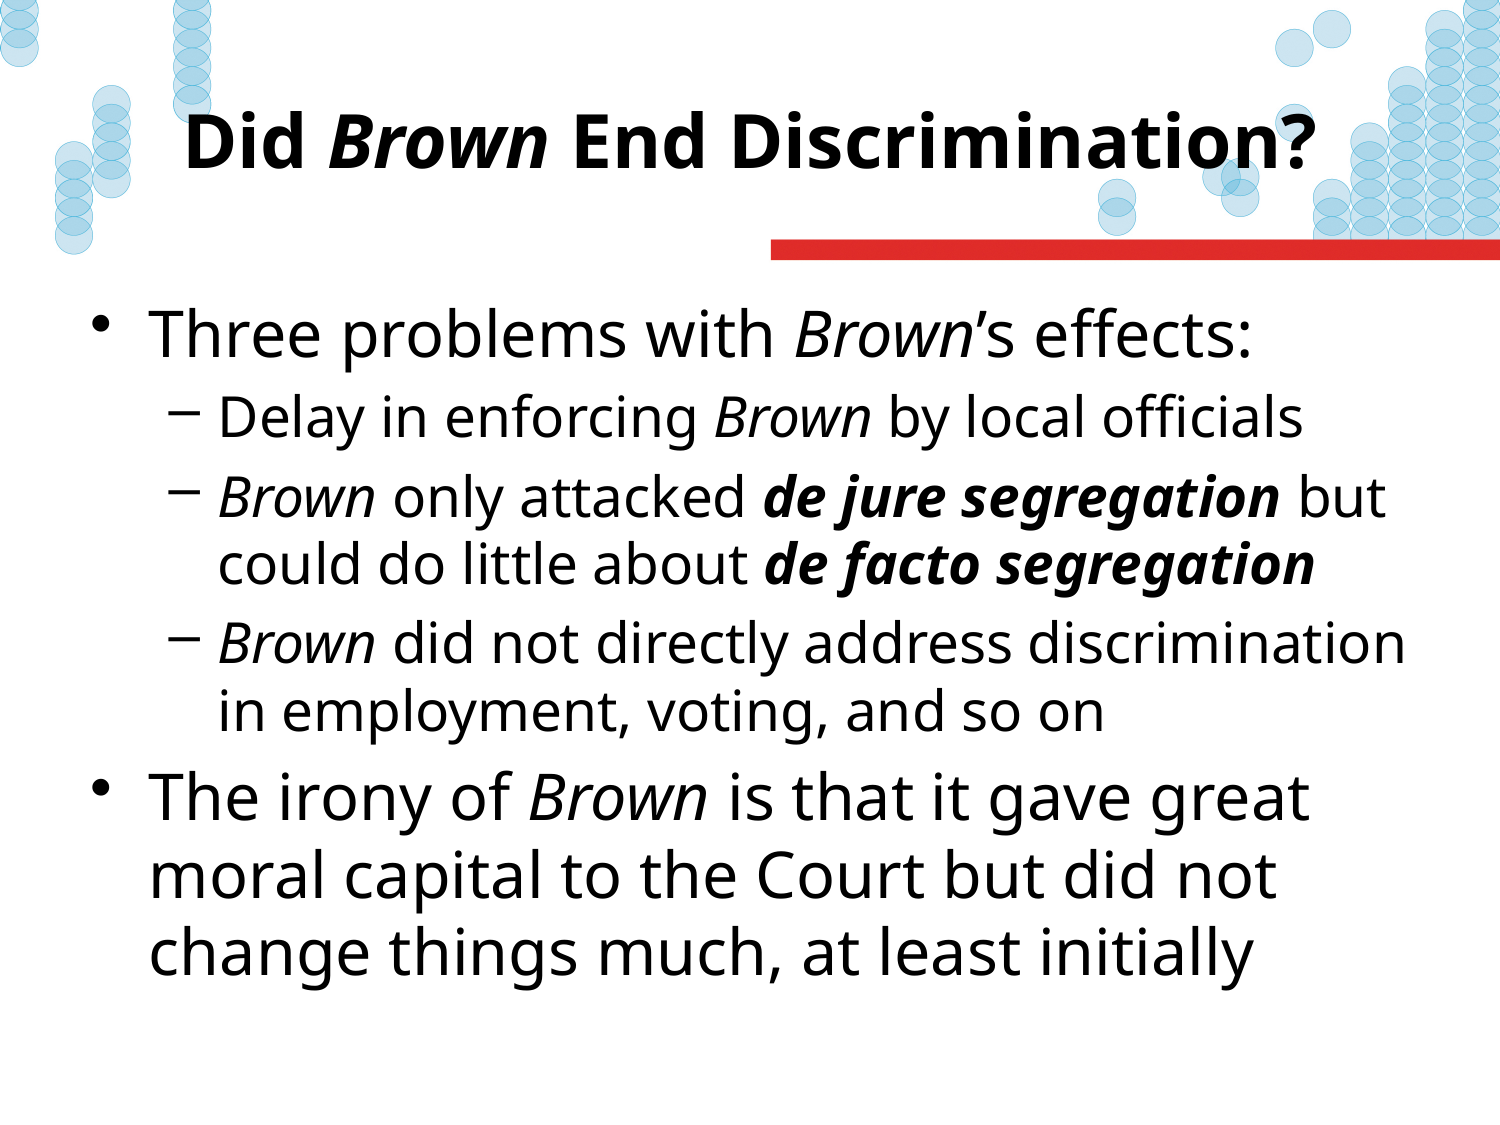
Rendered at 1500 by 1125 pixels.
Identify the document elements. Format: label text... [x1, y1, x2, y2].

picture [0, 0, 1500, 1125]
title Did Brown End Discrimination? [75, 45, 1425, 233]
list Three problems with Brown’s effects: Delay in enforcing Brown by local officials Brown only attacked de jure segregation but could do little about de facto segregation Brown did not directly address discrimination in employment, voting, and so on The irony of Brown is that it gave great moral capital to the Court but did not change things much, at least initially [75, 285, 1425, 1005]
